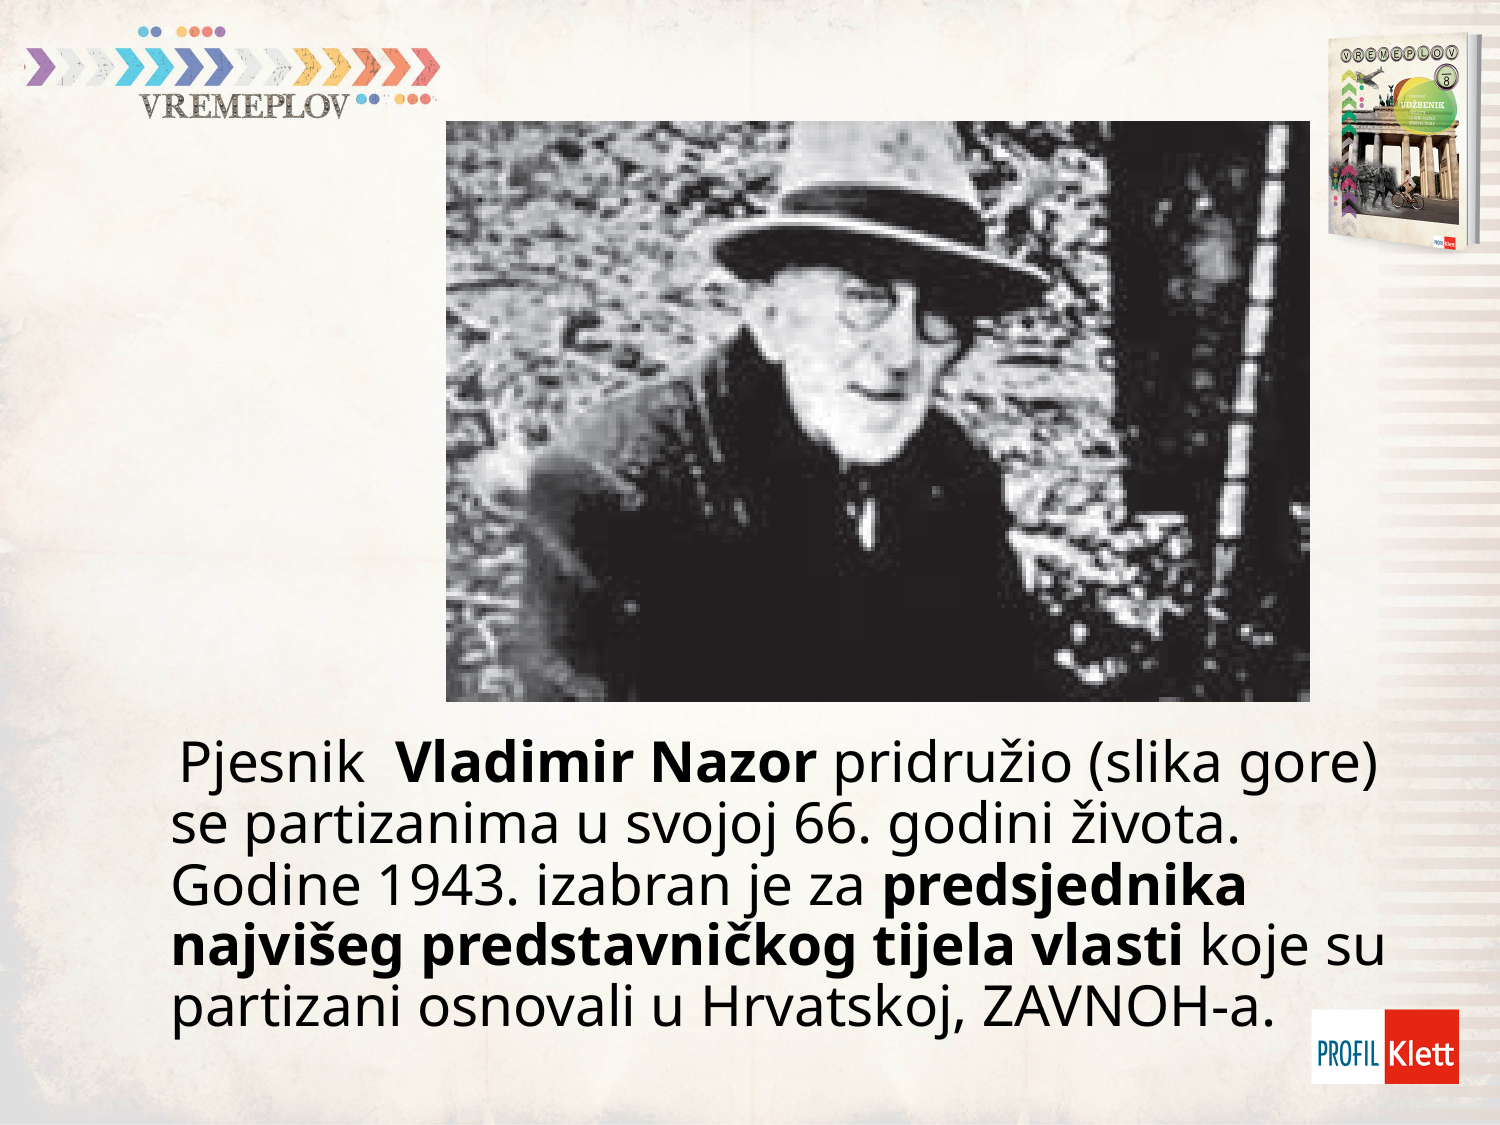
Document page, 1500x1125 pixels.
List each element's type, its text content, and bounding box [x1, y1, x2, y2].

list Pjesnik Vladimir Nazor pridružio (slika gore) se partizanima u svojoj 66. godini života. Godine 1943. izabran je za predsjednika najvišeg predstavničkog tijela vlasti koje su partizani osnovali u Hrvatskoj, ZAVNOH-a. [119, 726, 1413, 1065]
picture [0, 0, 1500, 1125]
